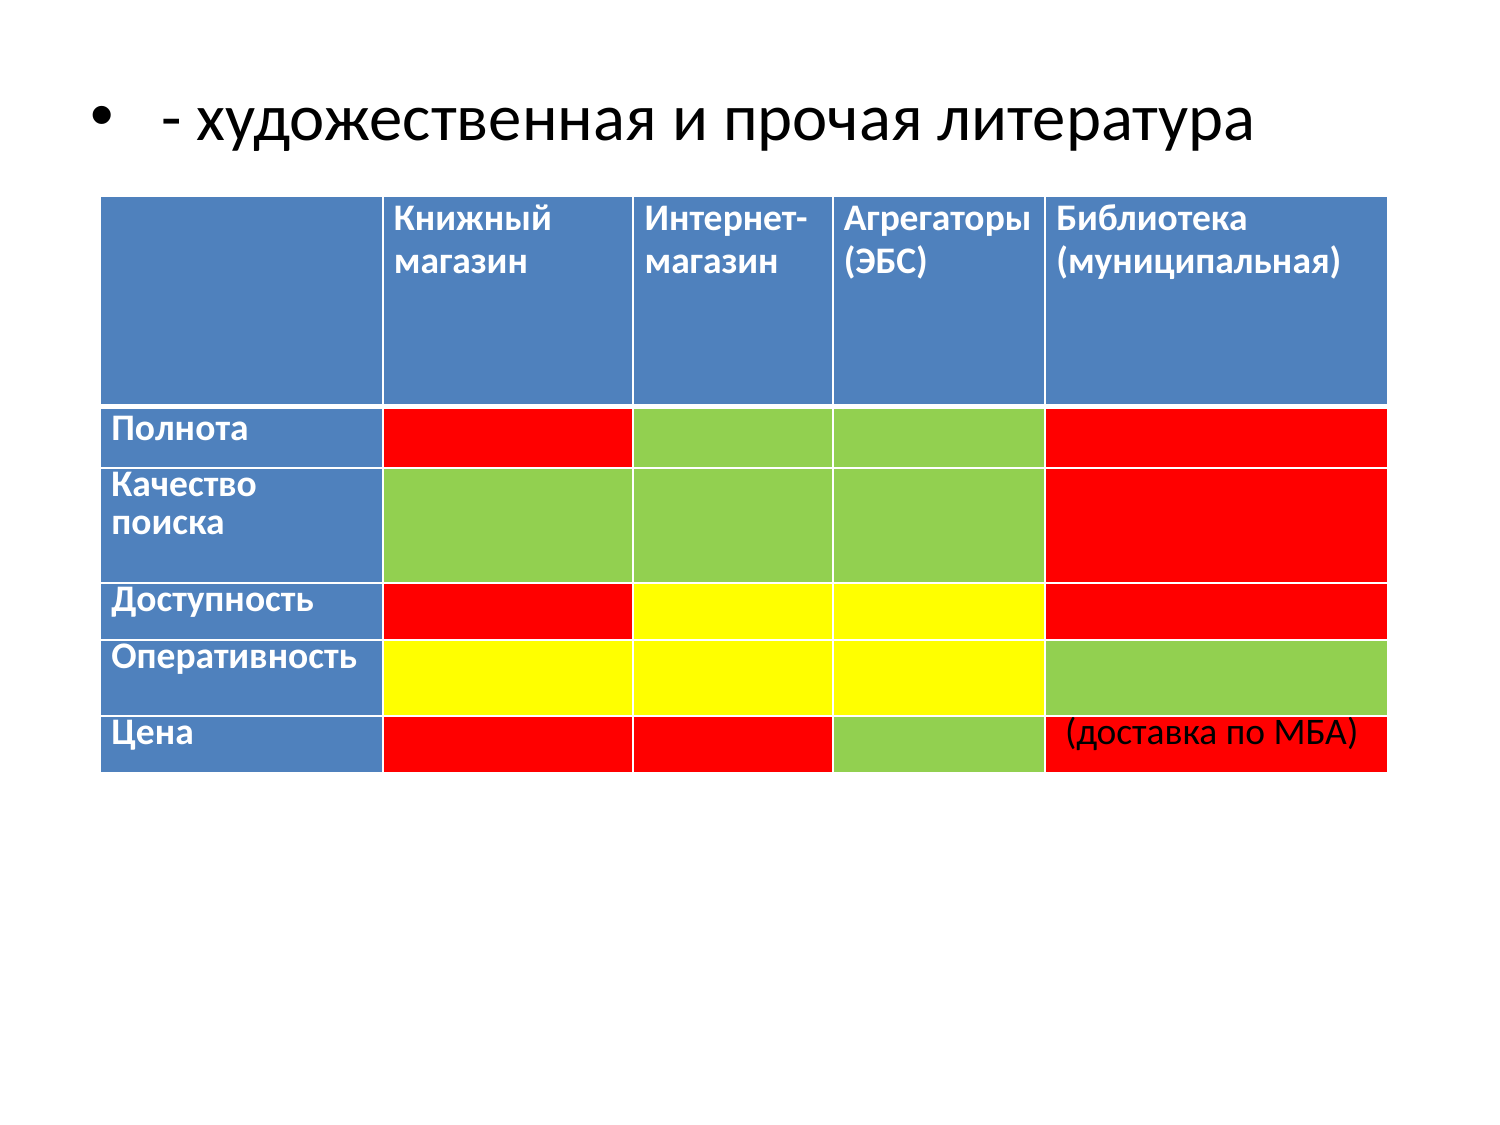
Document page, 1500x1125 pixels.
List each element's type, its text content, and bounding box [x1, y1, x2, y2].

table_cell Цена [101, 717, 382, 772]
table_cell Полнота [101, 409, 382, 467]
table_cell [834, 717, 1044, 772]
table_cell [634, 584, 832, 639]
table_header Библиотека (муниципальная) [1046, 197, 1387, 404]
table_cell [384, 641, 632, 715]
table_cell [834, 469, 1044, 582]
table_cell [1046, 584, 1387, 639]
table_cell [384, 717, 632, 772]
table_cell [834, 409, 1044, 467]
table_cell [834, 641, 1044, 715]
table_cell Оперативность [101, 641, 382, 715]
table_cell [834, 584, 1044, 639]
table_cell [634, 641, 832, 715]
table_cell [1046, 641, 1387, 715]
table_cell [634, 469, 832, 582]
table_cell [634, 717, 832, 772]
table_cell [634, 409, 832, 467]
table_header Агрегаторы (ЭБС) [834, 197, 1044, 404]
table_cell [384, 469, 632, 582]
table_cell [1046, 469, 1387, 582]
list - художественная и прочая литература [75, 66, 1425, 776]
table_header Книжный магазин [384, 197, 632, 404]
table_cell [1046, 409, 1387, 467]
table_cell [384, 409, 632, 467]
table_cell [384, 584, 632, 639]
table_cell Качество поиска [101, 469, 382, 582]
table_cell (доставка по МБА) [1046, 717, 1387, 772]
table_header [101, 197, 382, 404]
table_header Интернет-магазин [634, 197, 832, 404]
table_cell Доступность [101, 584, 382, 639]
